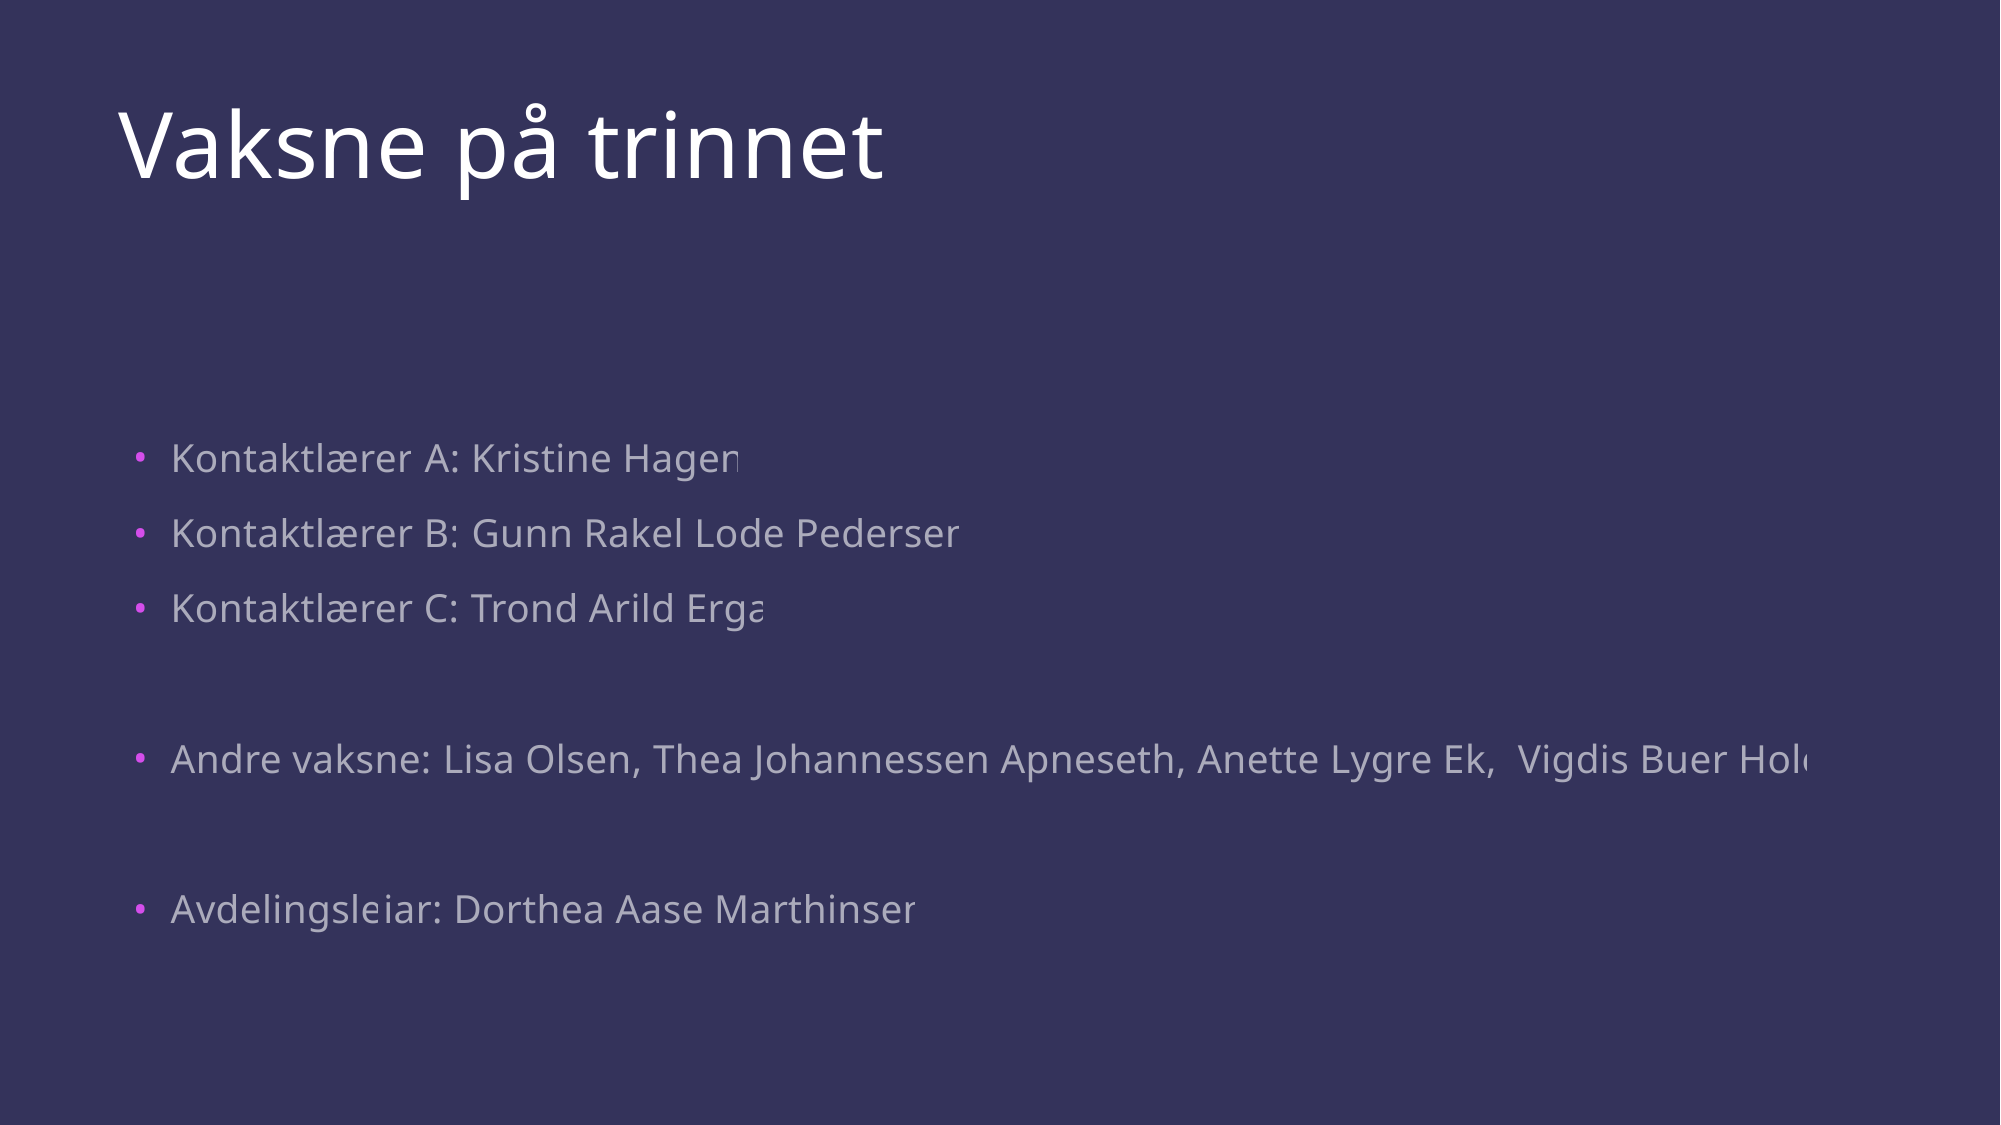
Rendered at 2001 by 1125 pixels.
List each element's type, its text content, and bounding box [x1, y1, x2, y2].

list Kontaktlærer A: Kristine Hagen Kontaktlærer B: Gunn Rakel Lode Pedersen Kontaktlærer C: Trond Arild Erga Andre vaksne: Lisa Olsen, Thea Johannessen Apneseth, Anette Lygre Ek, Vigdis Buer Hole, Avdelingsleiar: Dorthea Aase Marthinsen [118, 416, 1878, 947]
title Vaksne på trinnet [118, 101, 1878, 344]
